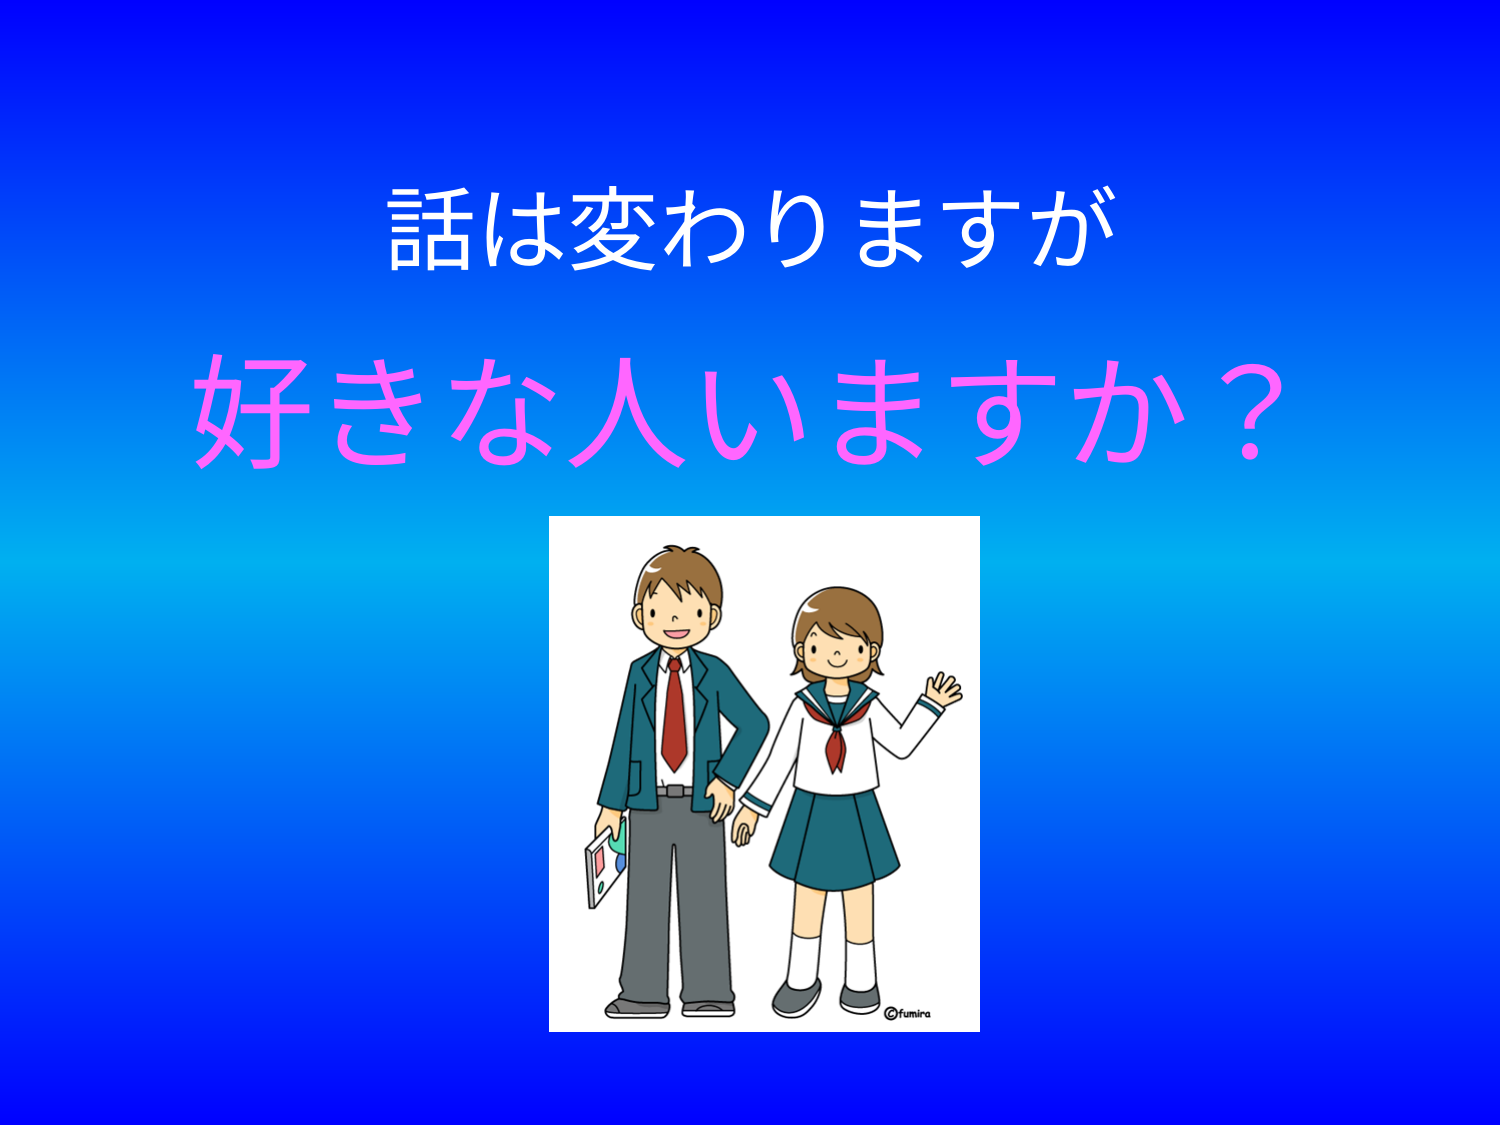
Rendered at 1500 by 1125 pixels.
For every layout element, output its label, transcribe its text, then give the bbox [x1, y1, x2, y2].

list 話は変わりますが 好きな人いますか？ [76, 149, 1427, 551]
picture [548, 517, 980, 1032]
